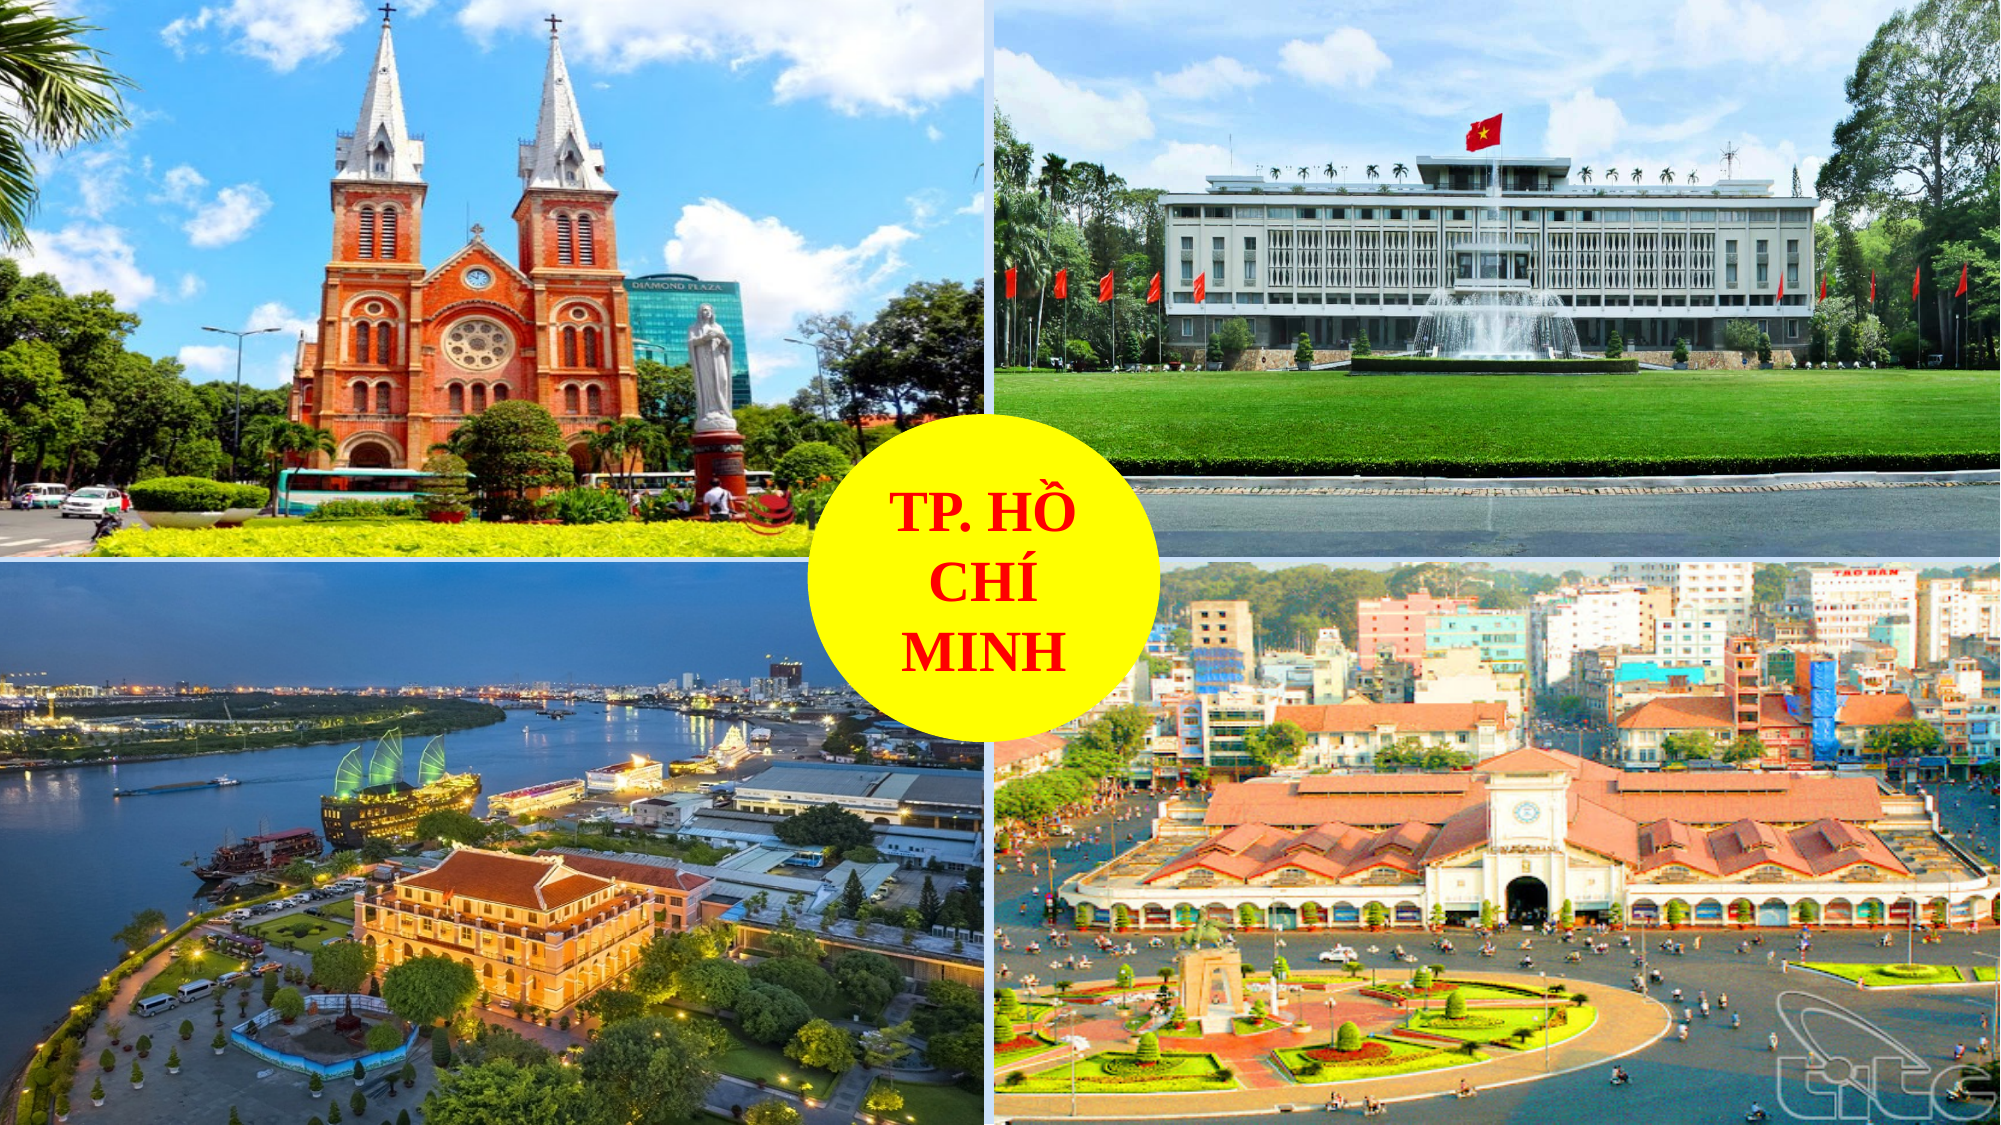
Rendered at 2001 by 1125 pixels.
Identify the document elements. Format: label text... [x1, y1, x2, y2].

picture [0, 562, 984, 1125]
text_box TP. HỒ CHÍ MINH [807, 413, 1161, 744]
picture [993, 0, 2000, 557]
picture [0, 0, 984, 557]
picture [993, 562, 2000, 1125]
